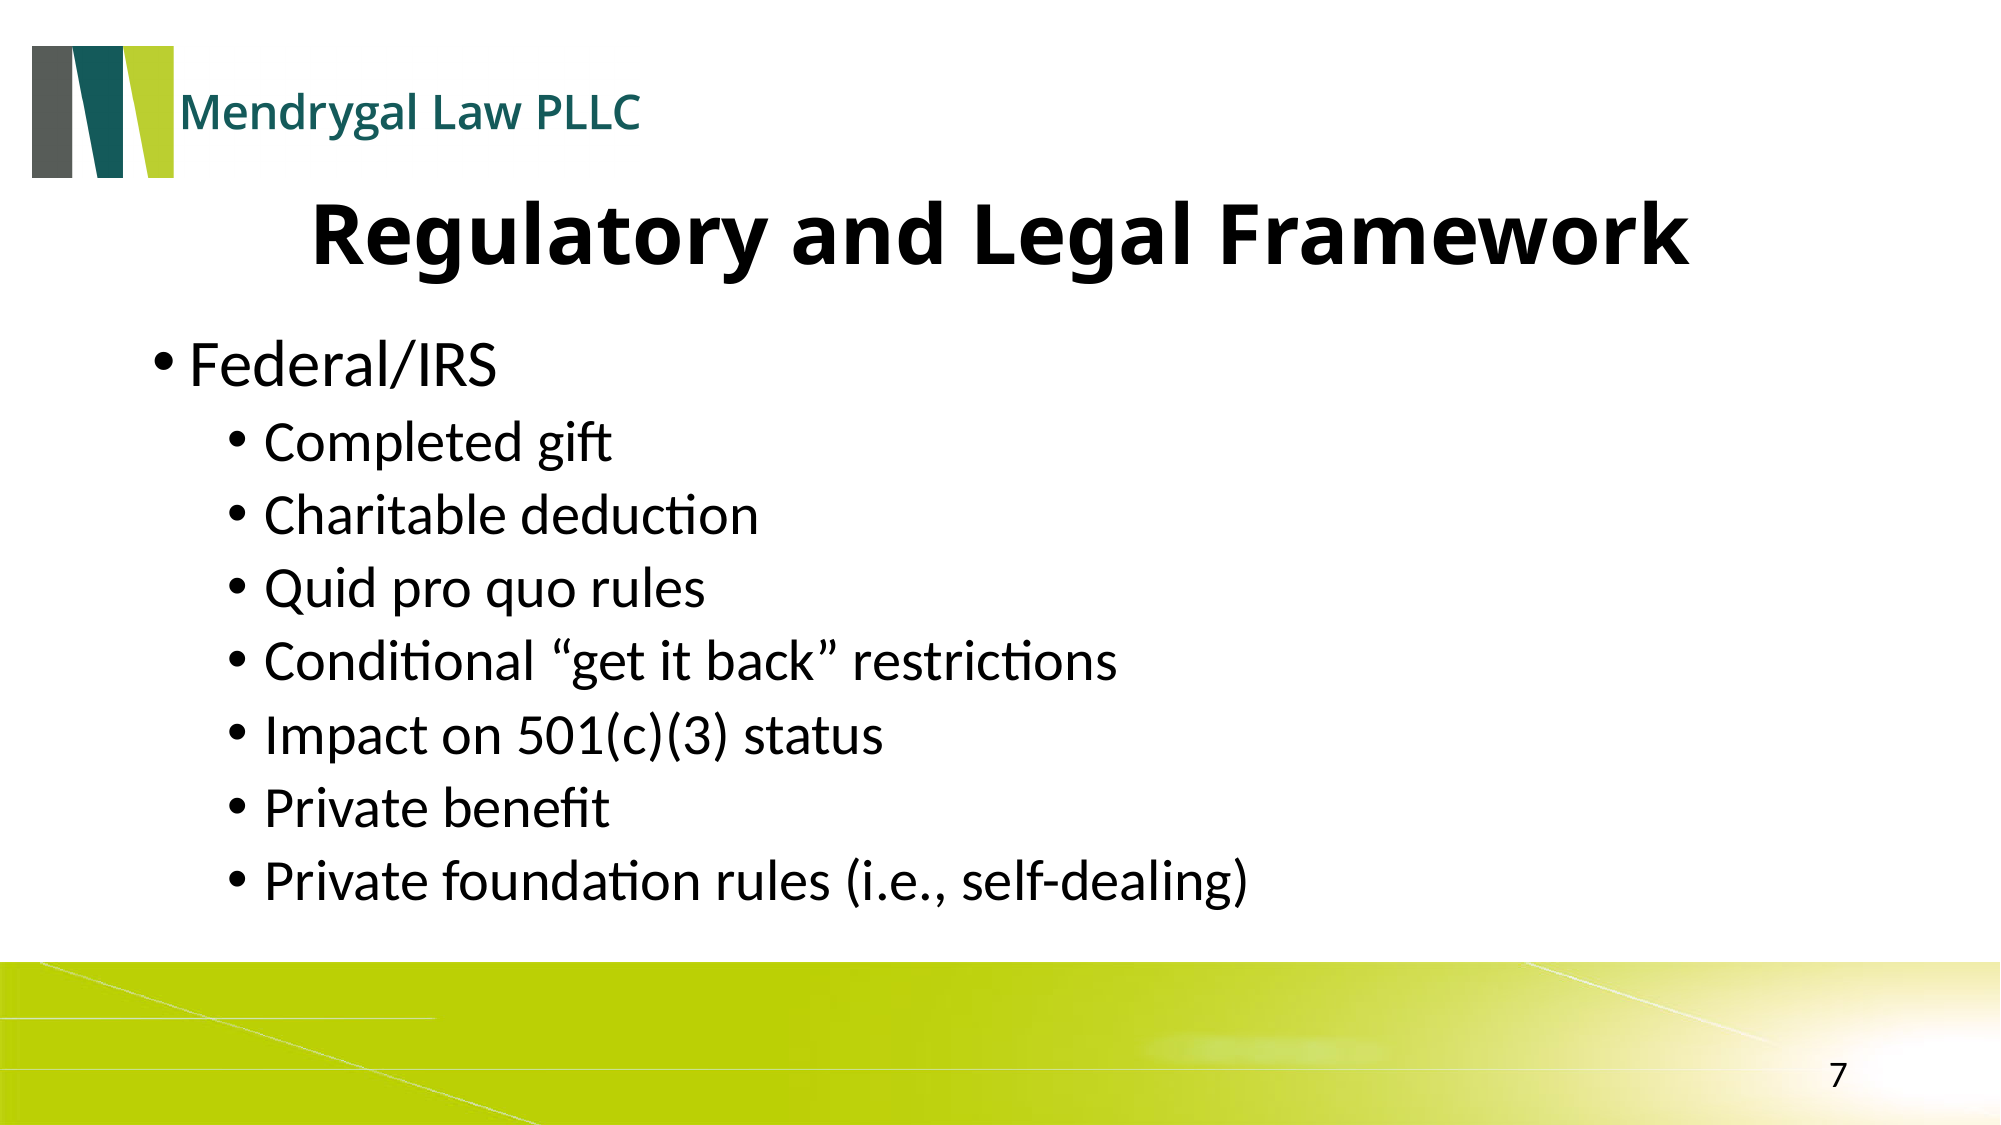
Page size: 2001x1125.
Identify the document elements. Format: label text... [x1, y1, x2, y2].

picture [32, 46, 640, 178]
slide_number 7 [1412, 1042, 1863, 1103]
list Federal/IRS Completed gift Charitable deduction Quid pro quo rules Conditional “get it back” restrictions Impact on 501(c)(3) status Private benefit Private foundation rules (i.e., self-dealing) [137, 321, 1863, 956]
picture [0, 962, 2000, 1125]
title Regulatory and Legal Framework [137, 128, 1863, 321]
